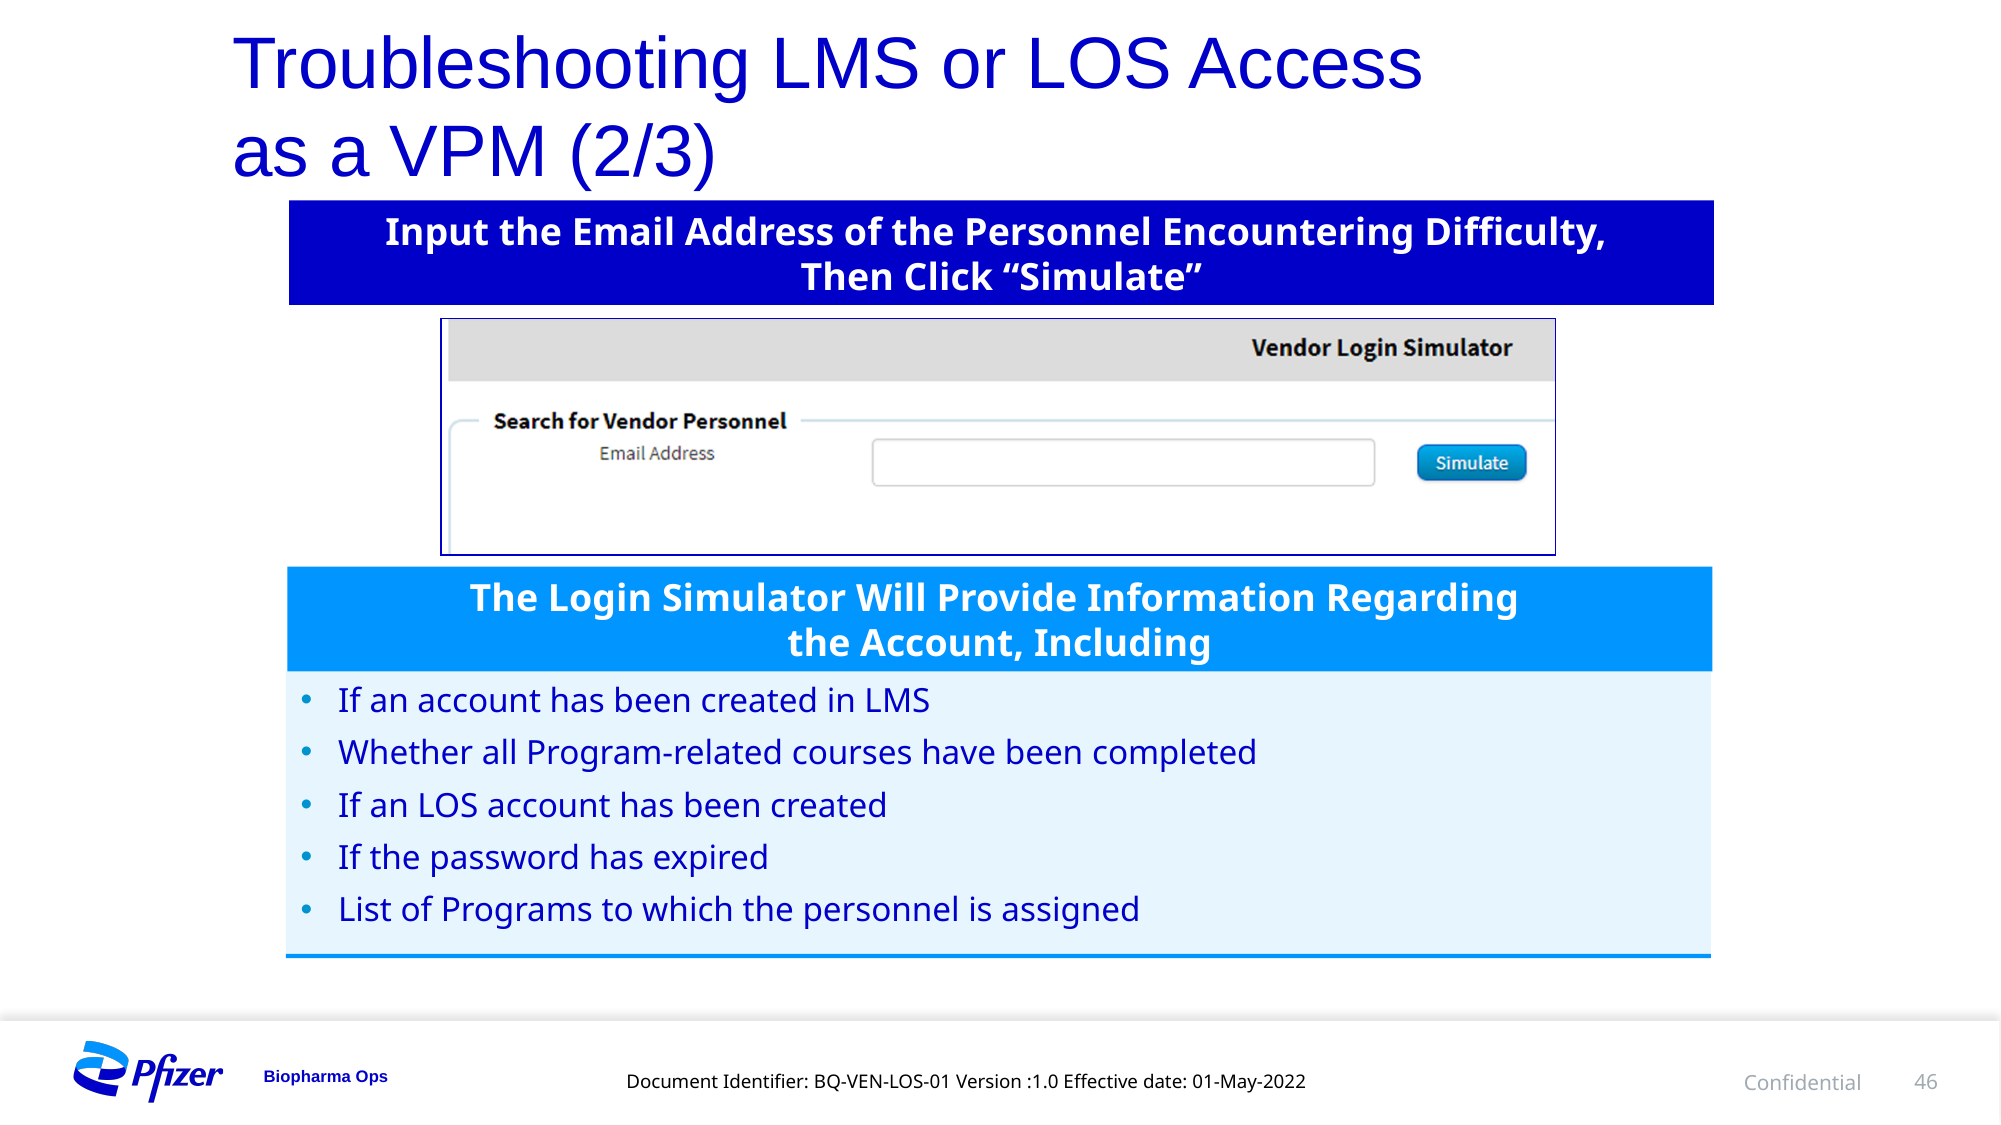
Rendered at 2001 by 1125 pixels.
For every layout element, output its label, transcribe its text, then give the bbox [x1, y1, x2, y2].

text_box Document Identifier: BQ-VEN-LOS-01 Version :1.0 Effective date: 01-May-2022 [611, 1062, 1330, 1100]
text_box Input the Email Address of the Personnel Encountering Difficulty, Then Click “Simulate” [289, 200, 1714, 305]
title Troubleshooting LMS or LOS Access as a VPM (2/3) [217, 0, 1711, 212]
picture [441, 319, 1555, 555]
text_box The Login Simulator Will Provide Information Regarding the Account, Including [287, 566, 1713, 672]
text_box [285, 953, 1711, 959]
text_box If an account has been created in LMS Whether all Program-related courses have been completed If an LOS account has been created If the password has expired List of Programs to which the personnel is assigned [285, 670, 1712, 956]
